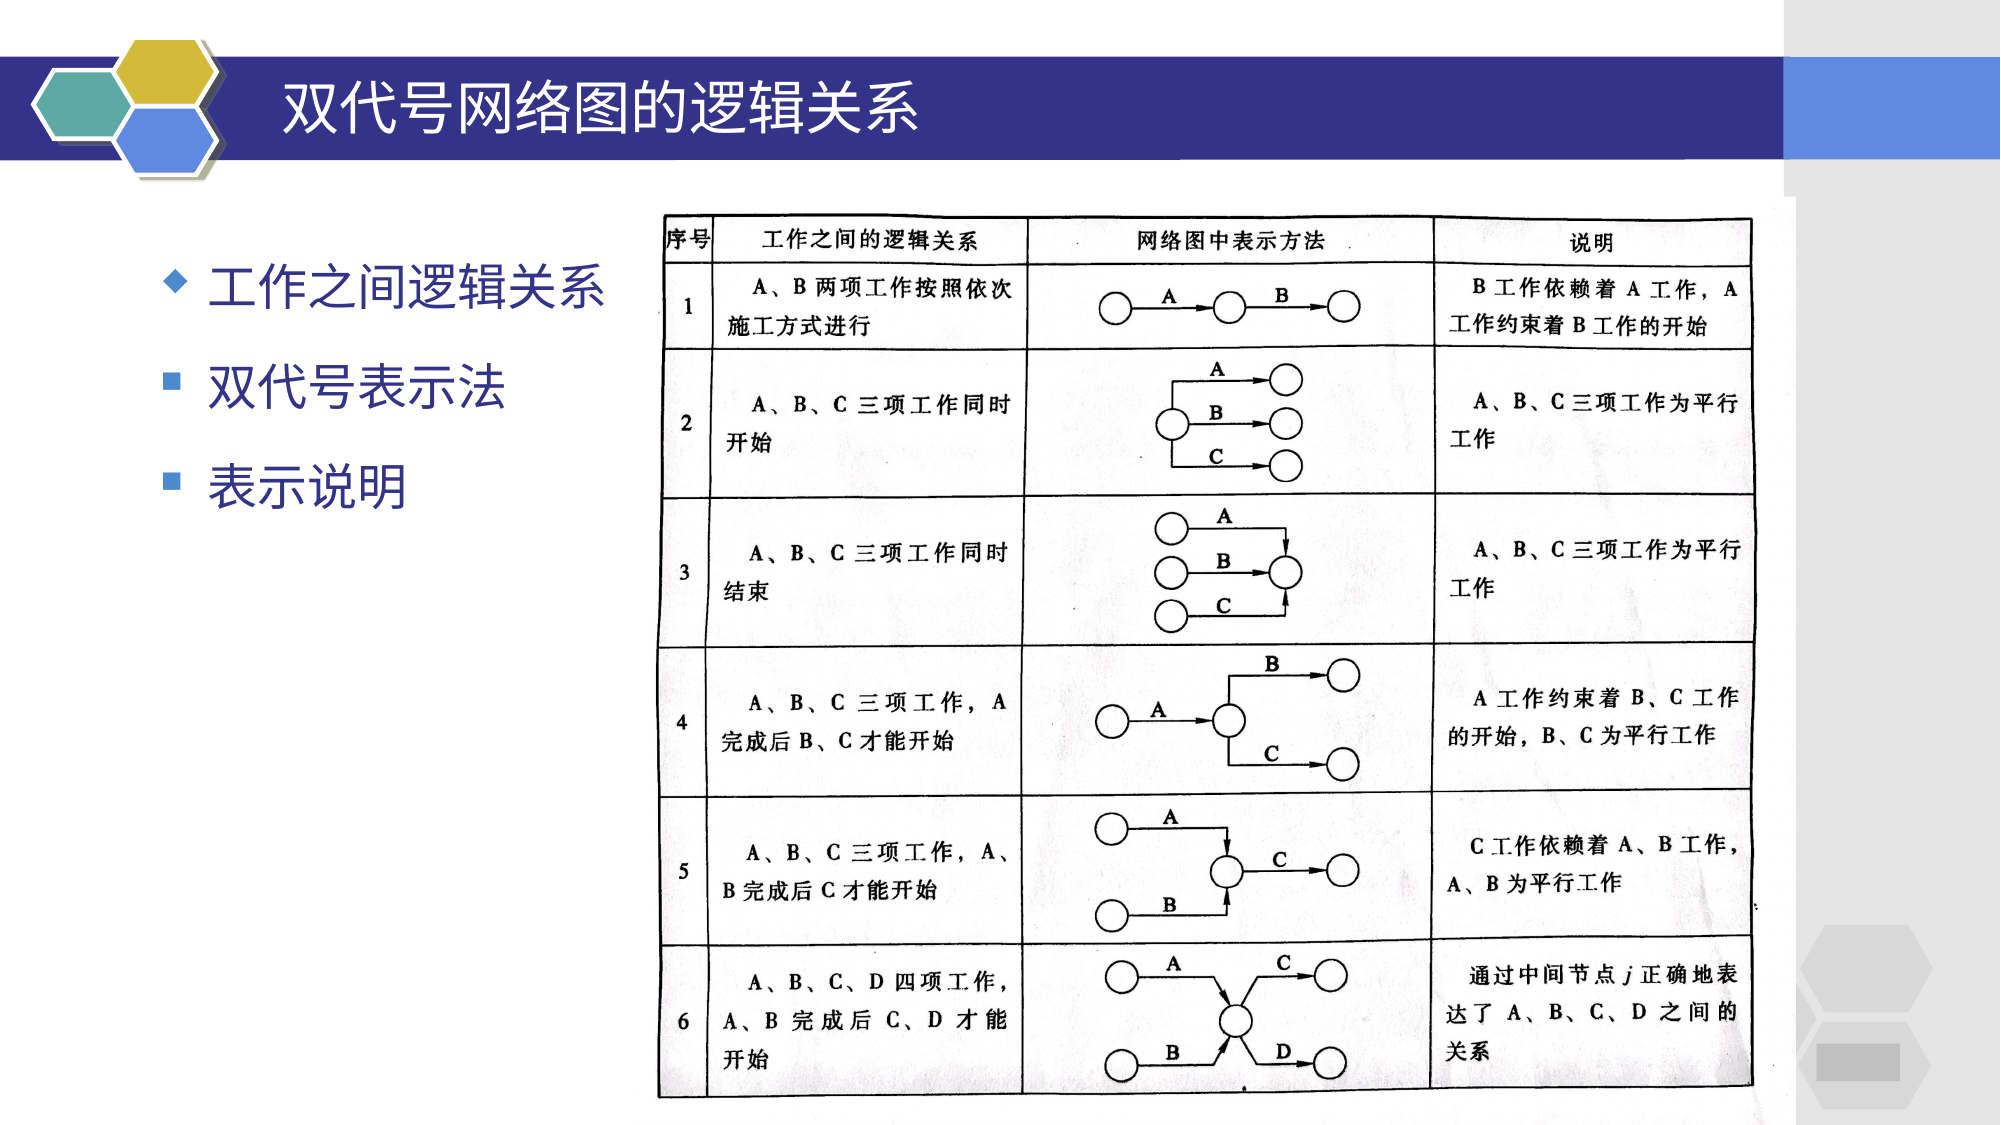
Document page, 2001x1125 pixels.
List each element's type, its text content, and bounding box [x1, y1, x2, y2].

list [751, 80, 1680, 1125]
title 双代号网络图的逻辑关系 [266, 62, 1717, 151]
slide_number [1816, 1043, 1901, 1082]
text_box 工作之间逻辑关系 双代号表示法 表示说明 [70, 217, 709, 1021]
picture [1680, 197, 1796, 1125]
picture [637, 197, 751, 1125]
